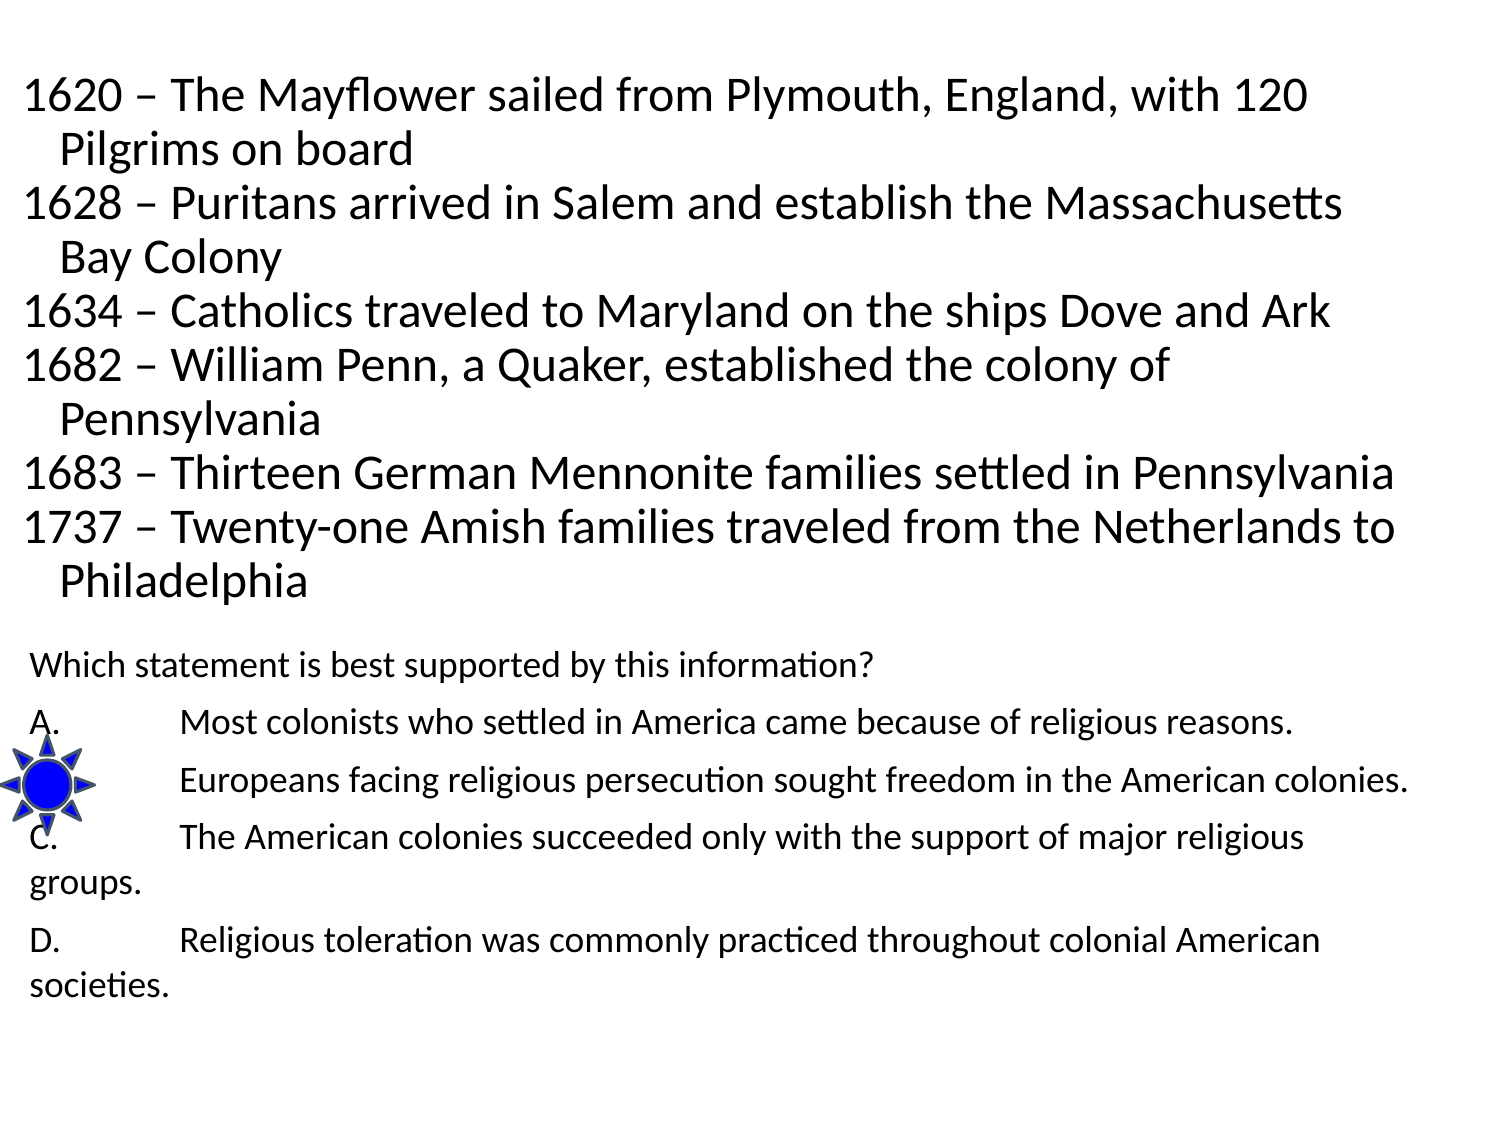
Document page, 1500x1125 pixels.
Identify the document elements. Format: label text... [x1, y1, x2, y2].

text_box [62, 749, 81, 769]
text_box [13, 749, 33, 769]
text_box [62, 800, 81, 821]
text_box [40, 814, 55, 835]
text_box [40, 735, 55, 756]
text_box [0, 777, 20, 793]
text_box [75, 777, 95, 793]
list 1620 – The Mayflower sailed from Plymouth, England, with 120 Pilgrims on board 1628 – Puritans arrived in Salem and establish the Massachusetts Bay Colony 1634 – Catholics traveled to Maryland on the ships Dove and Ark 1682 – William Penn, a Quaker, established the colony of Pennsylvania 1683 – Thirteen German Mennonite families settled in Pennsylvania 1737 – Twenty-one Amish families traveled from the Netherlands to Philadelphia [6, 53, 1425, 608]
text_box [13, 800, 33, 821]
text_box [23, 759, 71, 810]
text_box Which statement is best supported by this information? A. Most colonists who settled in America came because of religious reasons. B. Europeans facing religious persecution sought freedom in the American colonies. C. The American colonies succeeded only with the support of major religious groups. D. Religious toleration was commonly practiced throughout colonial American societies. [14, 624, 1433, 725]
